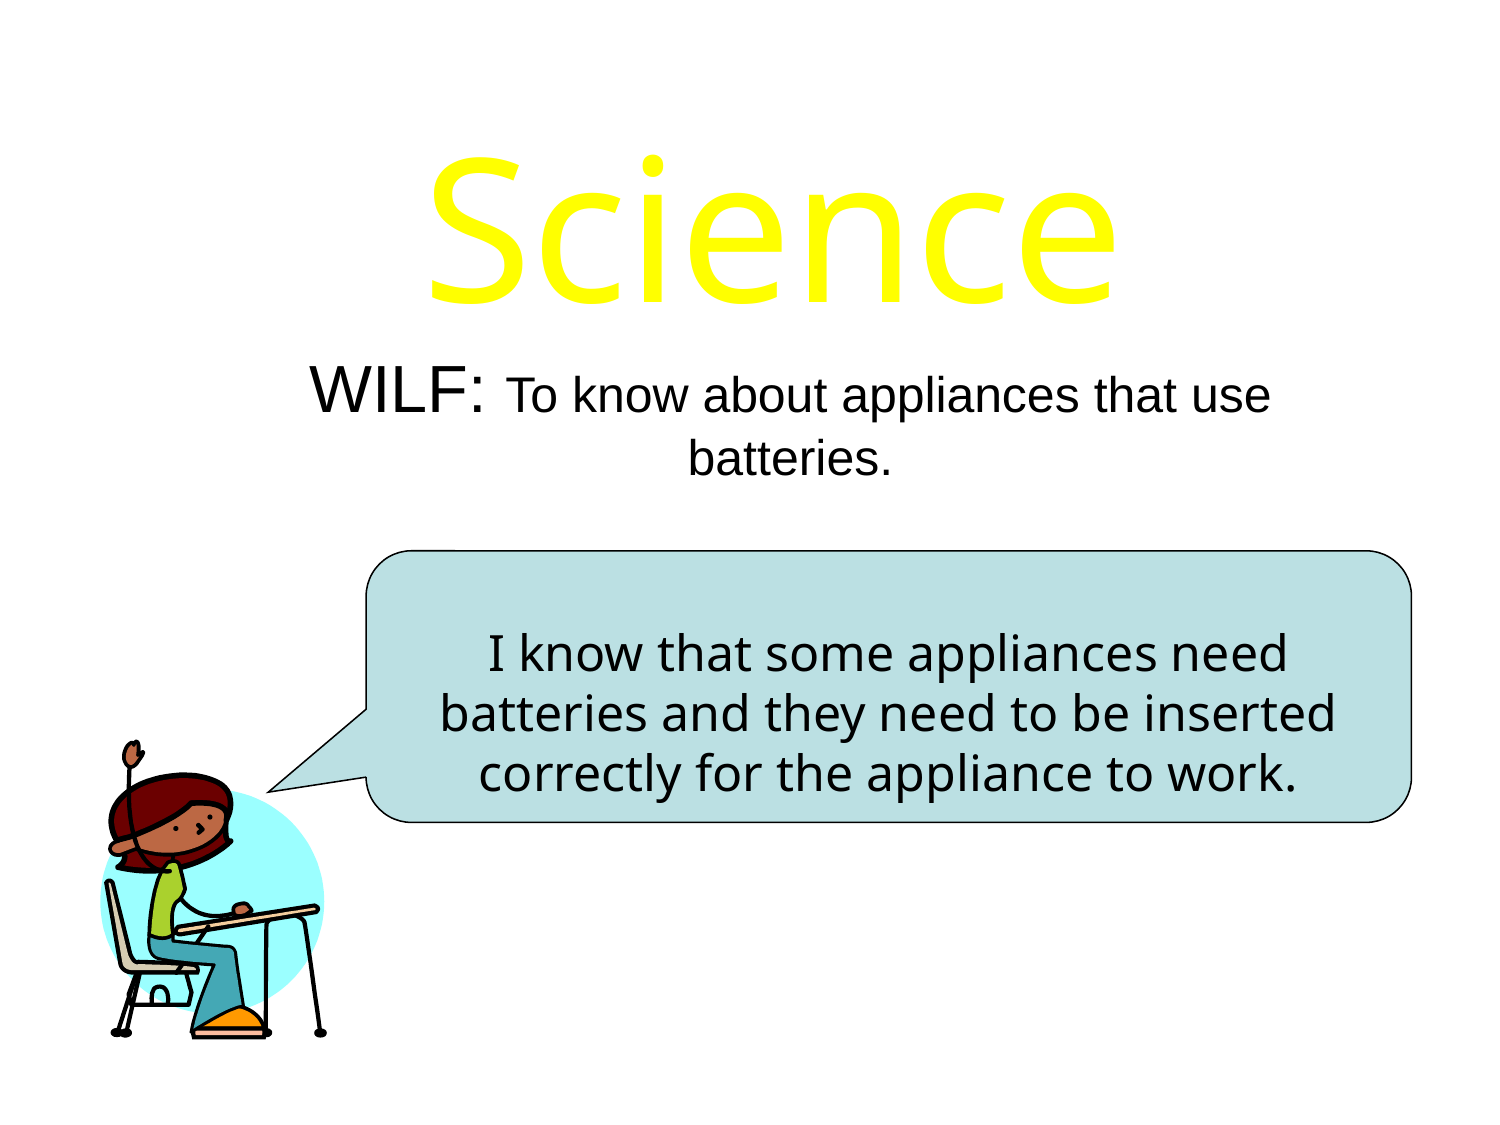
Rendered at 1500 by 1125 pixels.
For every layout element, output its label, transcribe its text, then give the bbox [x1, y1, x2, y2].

title Science [135, 101, 1411, 343]
picture [99, 739, 327, 1040]
text_box I know that some appliances need batteries and they need to be inserted correctly for the appliance to work. [329, 550, 1412, 823]
subtitle WILF: To know about appliances that use batteries. [265, 338, 1316, 626]
